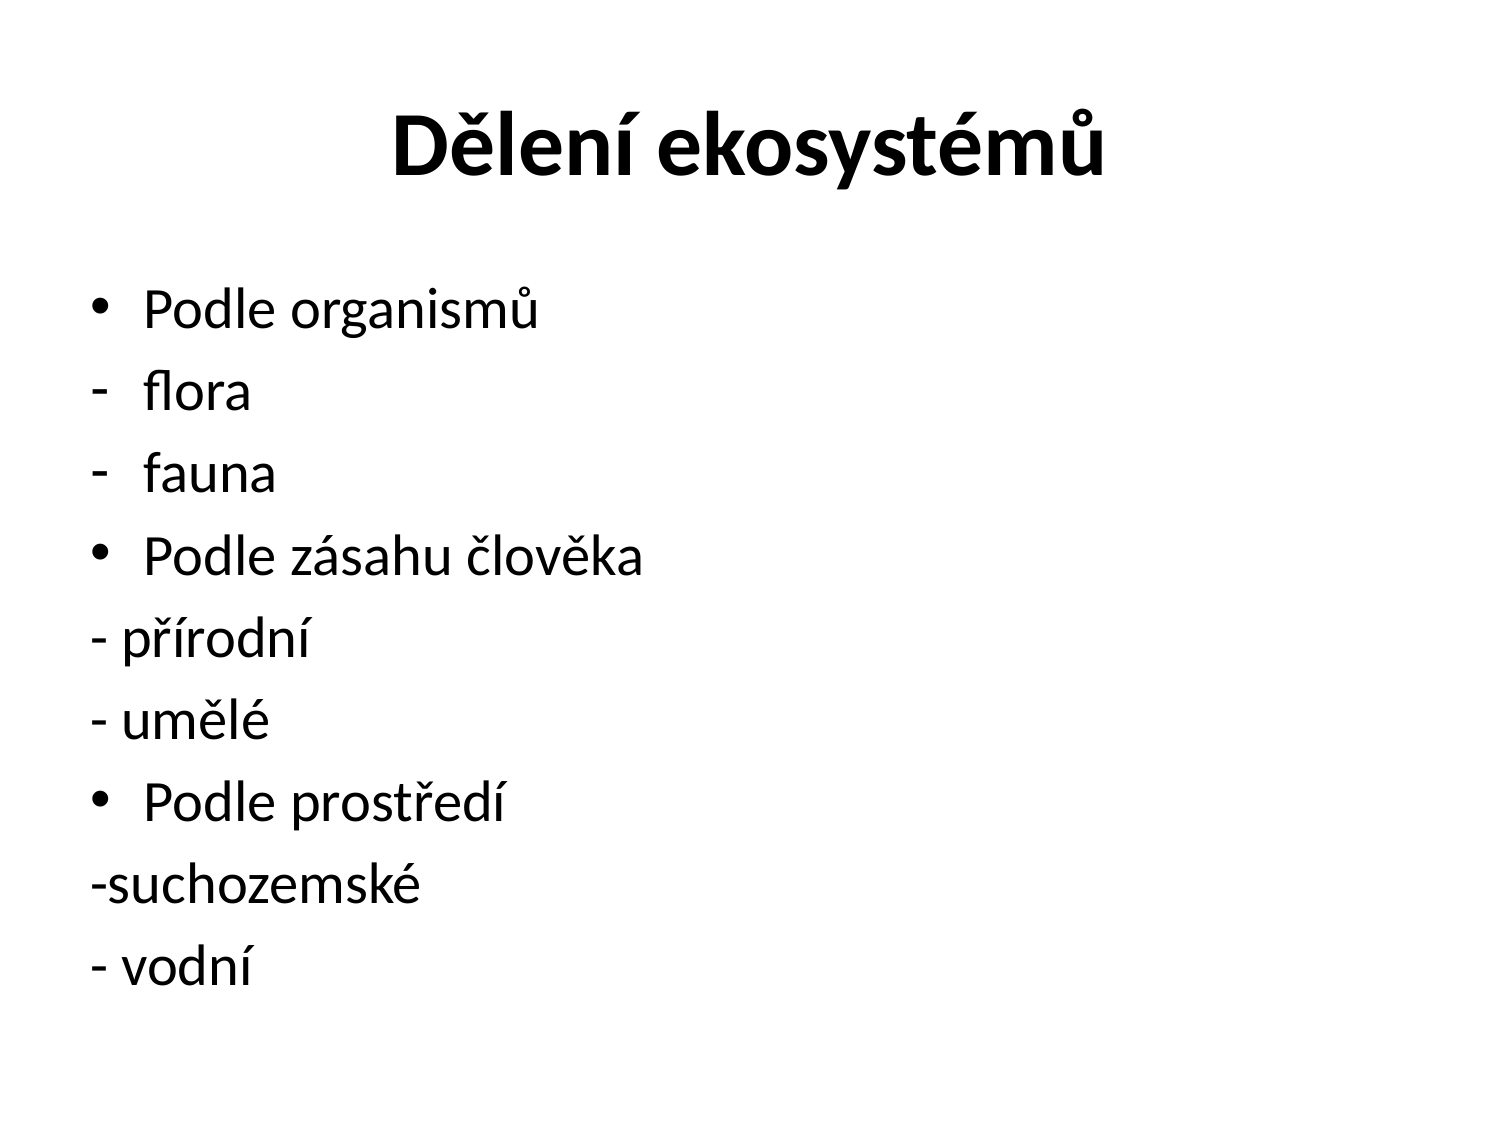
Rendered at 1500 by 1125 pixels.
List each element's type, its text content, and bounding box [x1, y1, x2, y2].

title Dělení ekosystémů [75, 45, 1425, 233]
list Podle organismů flora fauna Podle zásahu člověka - přírodní - umělé Podle prostředí -suchozemské - vodní [75, 262, 1425, 1005]
